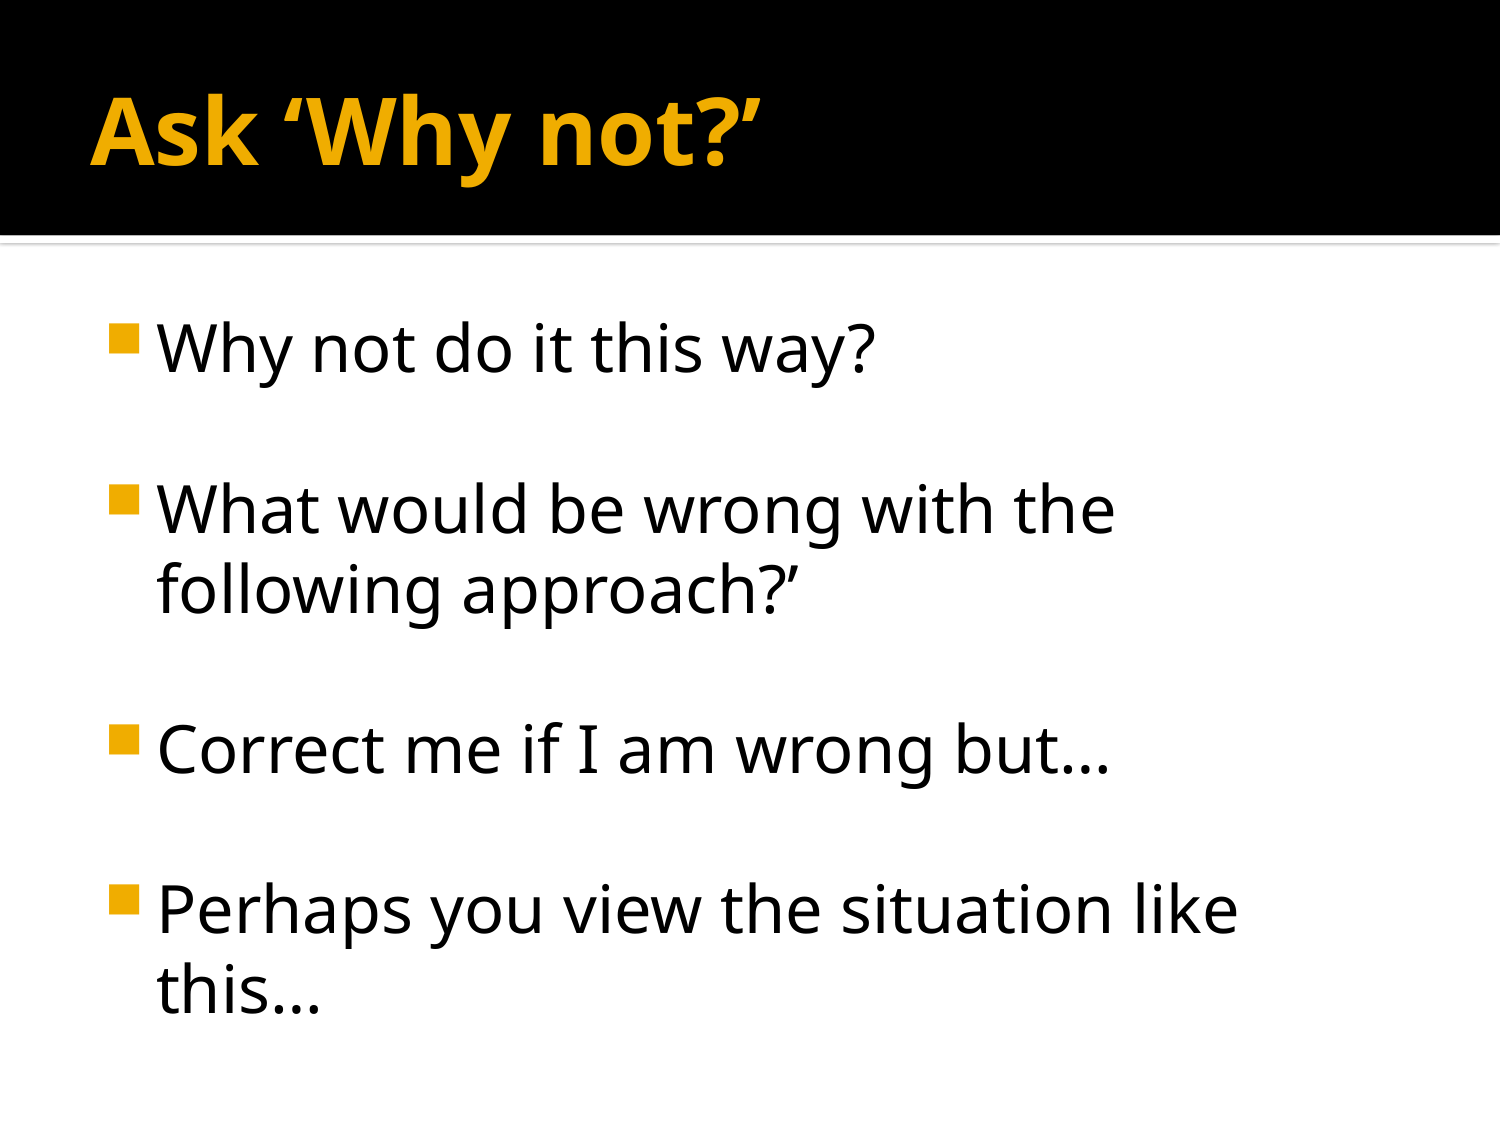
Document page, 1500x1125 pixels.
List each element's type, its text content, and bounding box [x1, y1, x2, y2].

list Why not do it this way? What would be wrong with the following approach?’ Correct me if I am wrong but… Perhaps you view the situation like this… [75, 291, 1425, 1050]
title Ask ‘Why not?’ [75, 25, 1425, 231]
